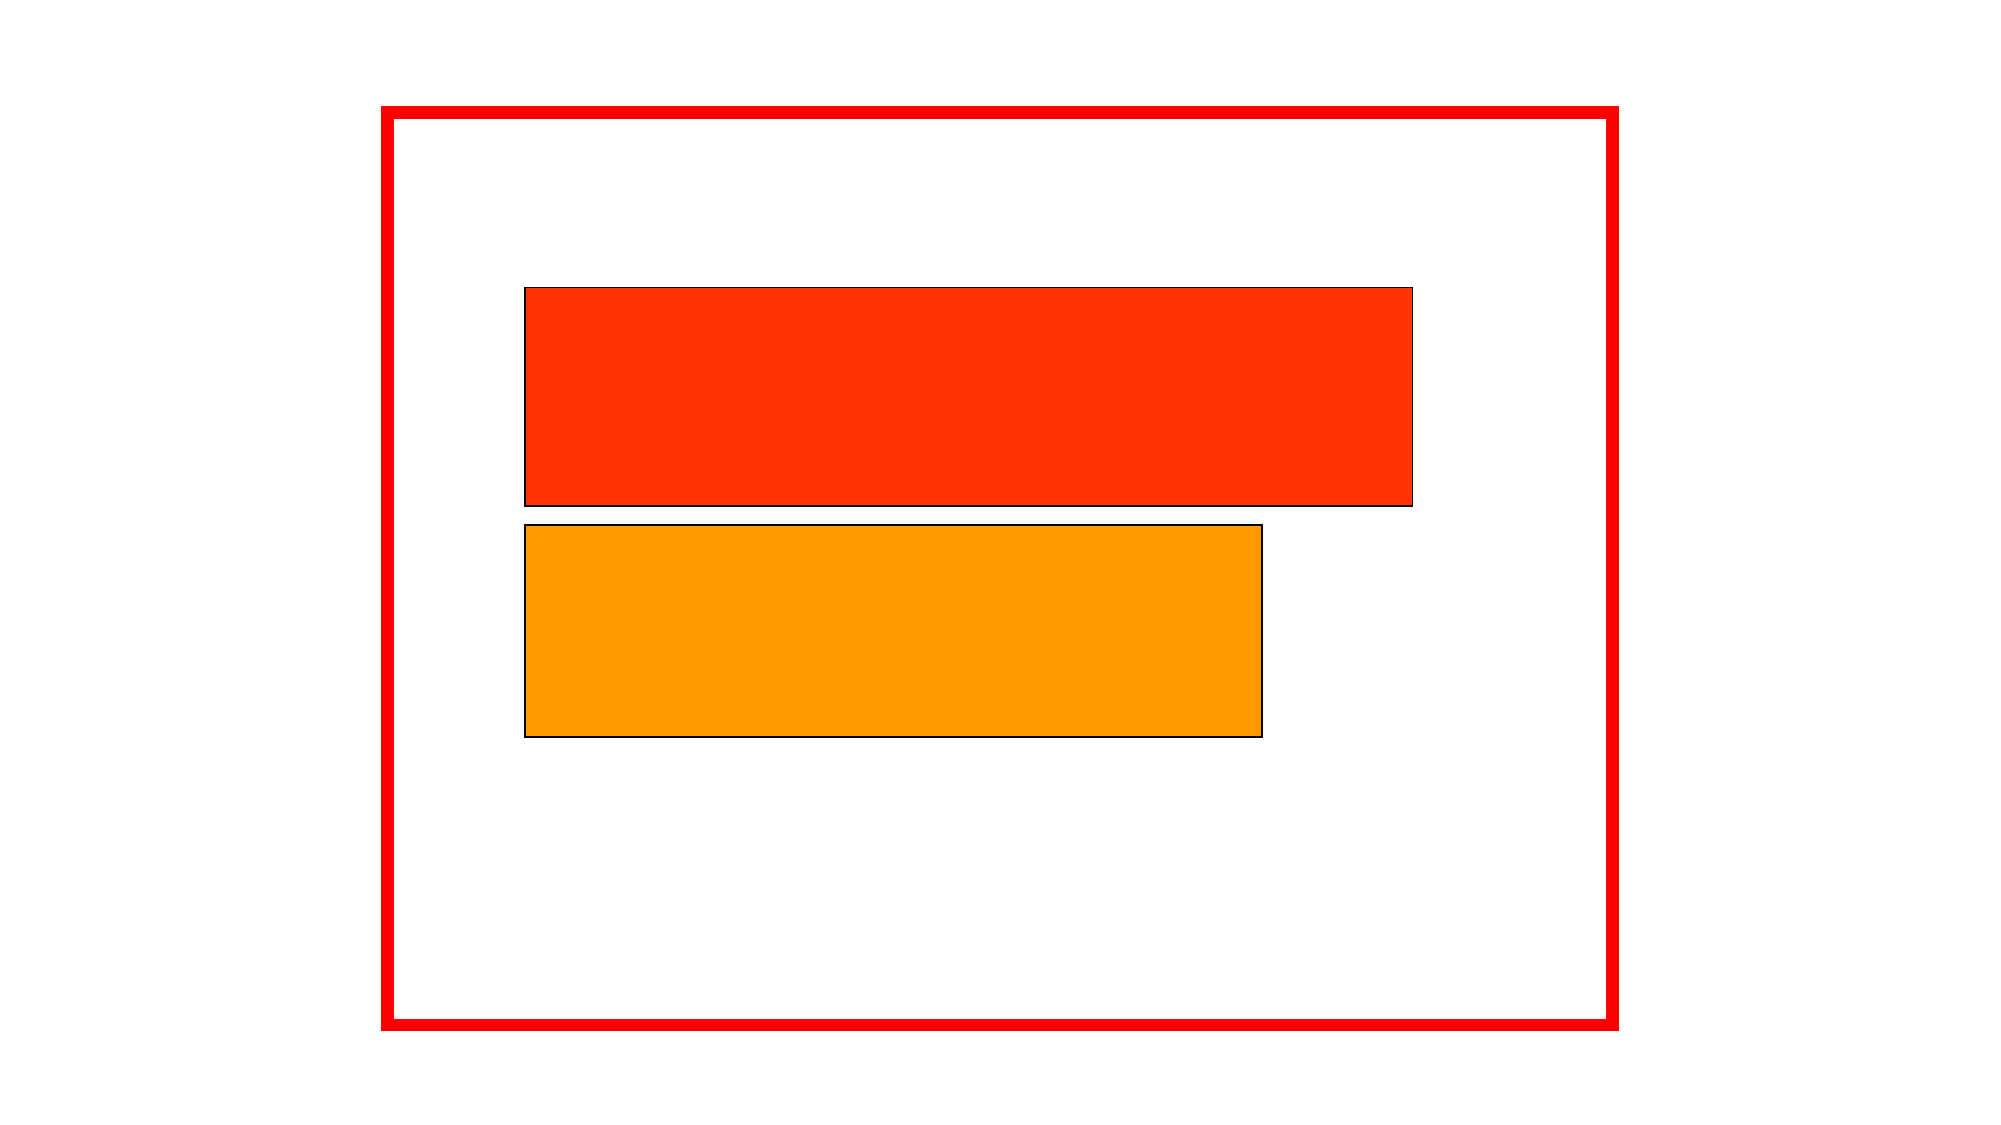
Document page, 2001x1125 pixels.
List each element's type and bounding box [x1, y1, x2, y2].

text_box [524, 524, 1263, 738]
text_box [387, 112, 1613, 1025]
text_box [524, 287, 1413, 507]
